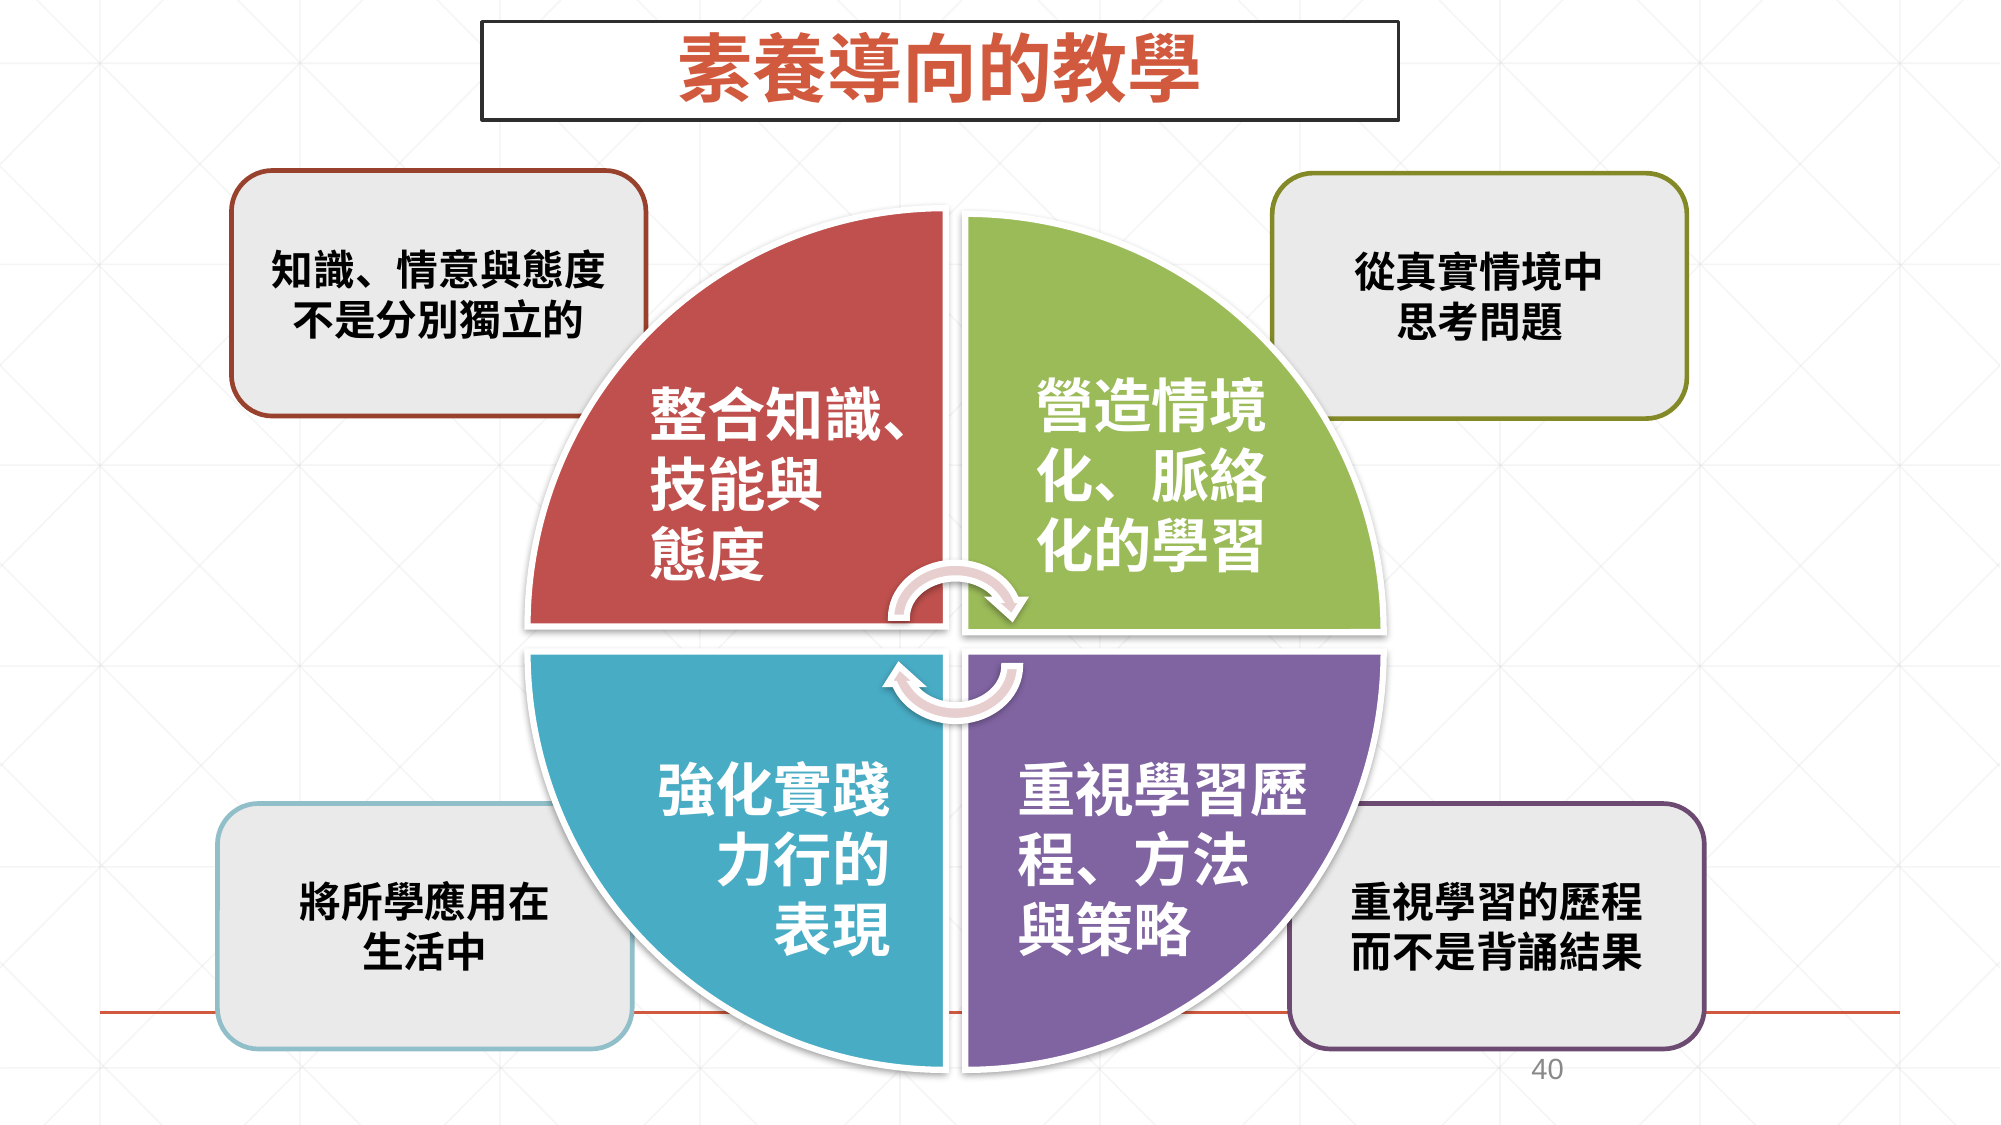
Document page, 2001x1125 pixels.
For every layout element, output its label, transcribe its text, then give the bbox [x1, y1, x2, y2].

text_box 將所學應用在 生活中 [217, 803, 522, 1049]
text_box 知識、情意與態度不是分別獨立的 [231, 170, 646, 417]
text_box ‹#› [1289, 1042, 1579, 1103]
text_box 重視學習的歷程 而不是背誦結果 [1388, 803, 1705, 1049]
text_box 從真實情境中 思考問題 [1273, 173, 1687, 419]
text_box 素養導向的教學 [482, 21, 1399, 121]
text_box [527, 207, 1384, 1071]
